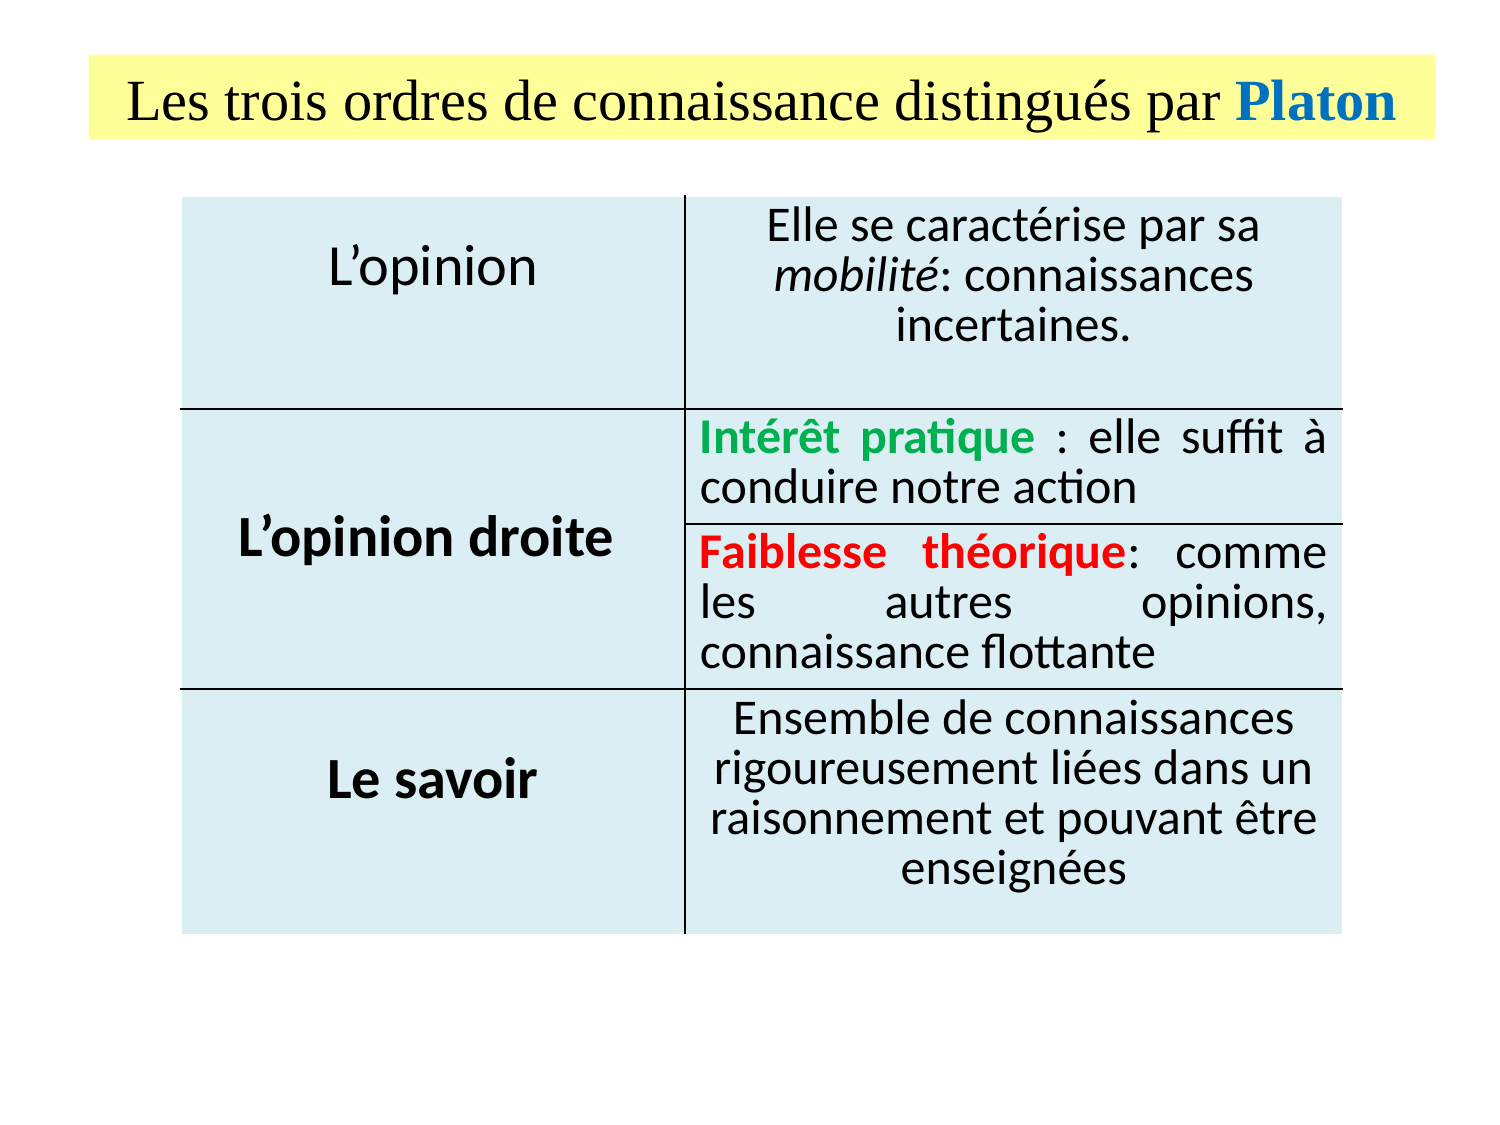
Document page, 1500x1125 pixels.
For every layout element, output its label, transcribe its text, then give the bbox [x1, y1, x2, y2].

table_cell Le savoir [182, 690, 684, 934]
table_cell Ensemble de connaissances rigoureusement liées dans un raisonnement et pouvant être enseignées [686, 690, 1342, 934]
table_cell L’opinion droite [182, 410, 684, 688]
text_box Les trois ordres de connaissance distingués par Platon [88, 54, 1436, 140]
table_header Elle se caractérise par sa mobilité: connaissances incertaines. [686, 197, 1342, 408]
table_cell Intérêt pratique : elle suffit à conduire notre action [686, 410, 1342, 523]
table_header L’opinion [182, 197, 684, 408]
table_cell Faiblesse théorique: comme les autres opinions, connaissance flottante [686, 525, 1342, 688]
